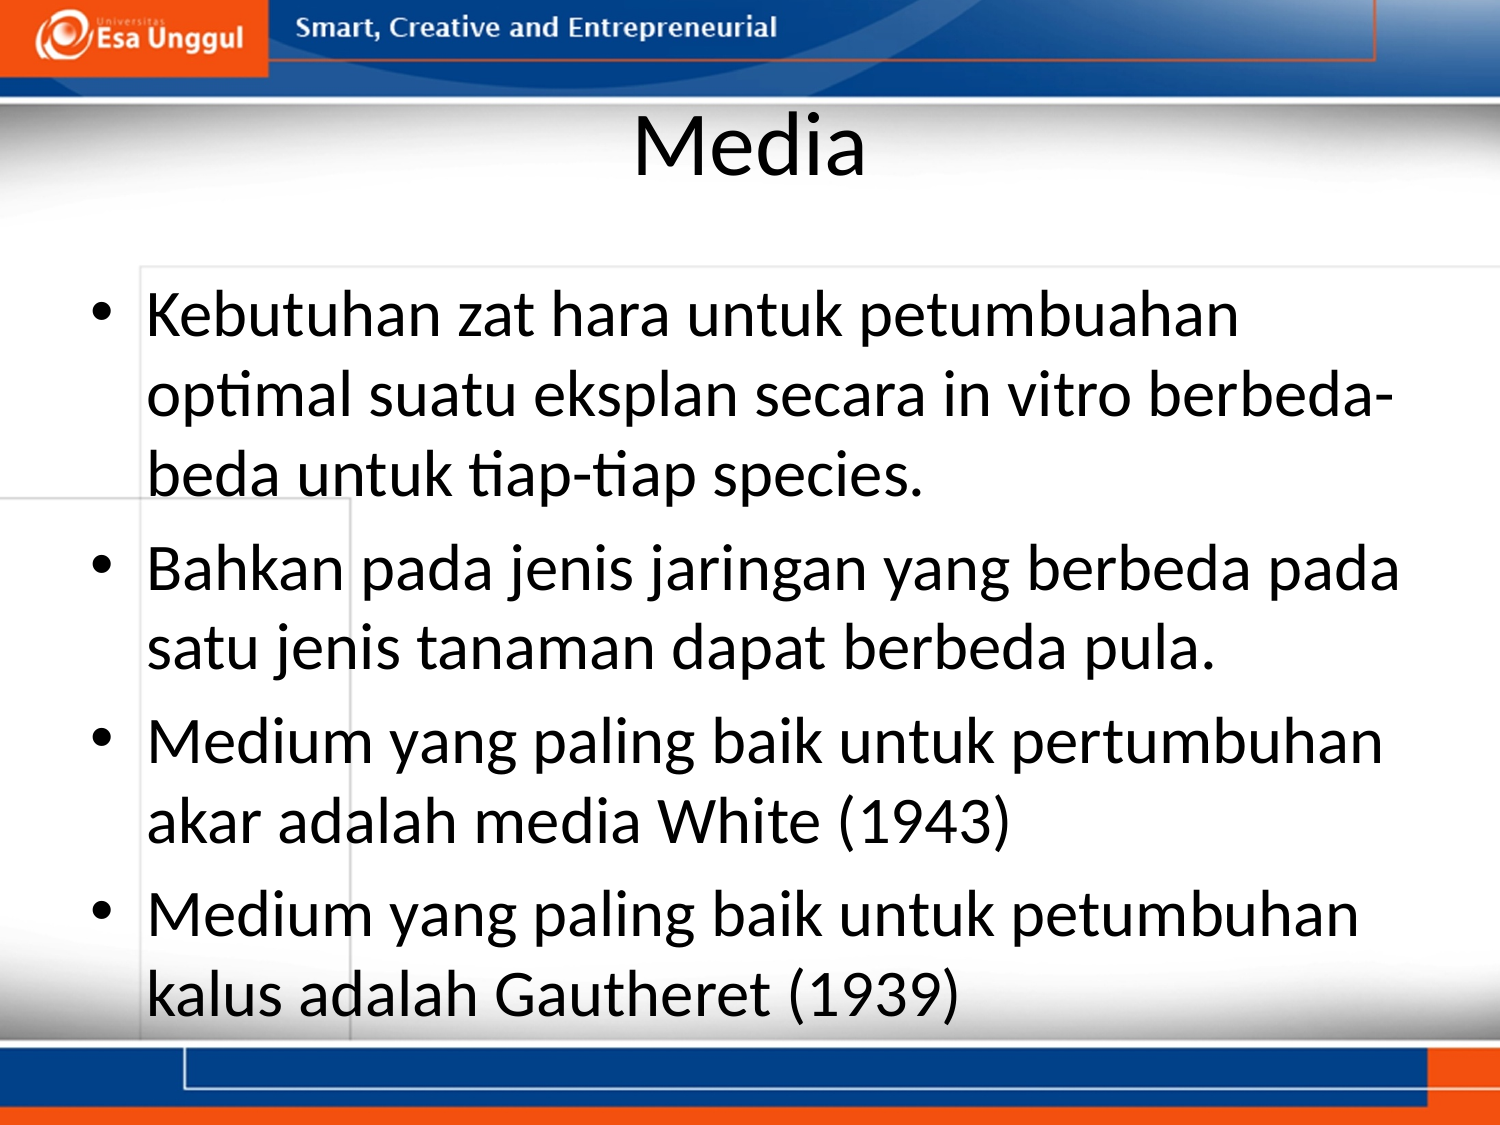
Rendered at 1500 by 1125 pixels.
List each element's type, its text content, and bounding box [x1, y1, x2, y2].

list Kebutuhan zat hara untuk petumbuahan optimal suatu eksplan secara in vitro berbeda-beda untuk tiap-tiap species. Bahkan pada jenis jaringan yang berbeda pada satu jenis tanaman dapat berbeda pula. Medium yang paling baik untuk pertumbuhan akar adalah media White (1943) Medium yang paling baik untuk petumbuhan kalus adalah Gautheret (1939) [75, 262, 1425, 1005]
picture [0, 0, 1500, 1125]
title Media [75, 45, 1425, 233]
